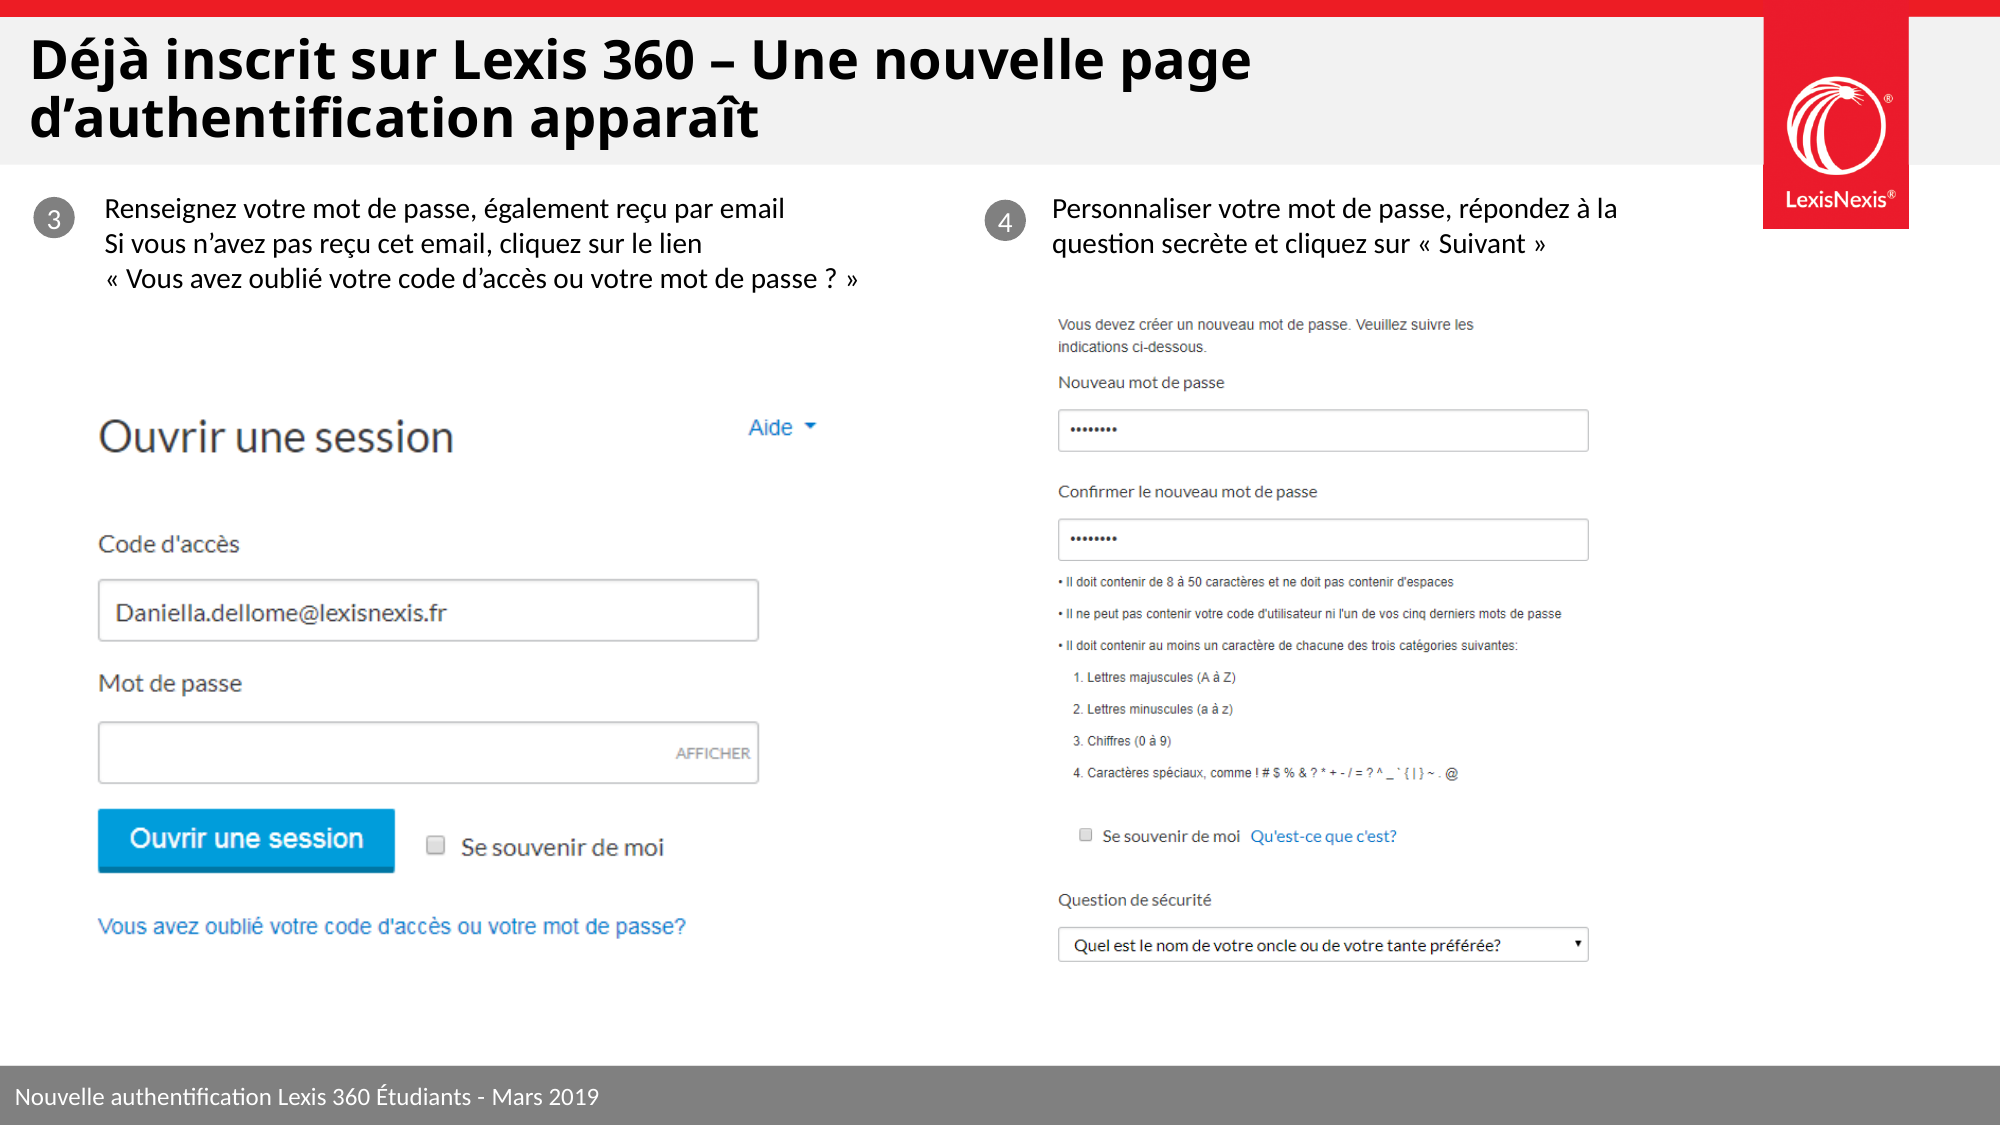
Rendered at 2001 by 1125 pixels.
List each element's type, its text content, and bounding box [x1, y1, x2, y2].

text_box 4 [983, 198, 1028, 243]
picture [1763, 0, 1909, 229]
text_box Renseignez votre mot de passe, également reçu par email Si vous n’avez pas reçu cet email, cliquez sur le lien « Vous avez oublié votre code d’accès ou votre mot de passe ? » [89, 181, 927, 300]
text_box Personnaliser votre mot de passe, répondez à la question secrète et cliquez sur « Suivant » [1037, 182, 1647, 298]
title Déjà inscrit sur Lexis 360 – Une nouvelle page d’authentification apparaît [0, 17, 1764, 165]
picture [1037, 298, 1698, 964]
picture [77, 350, 864, 964]
text_box 3 [32, 195, 76, 240]
